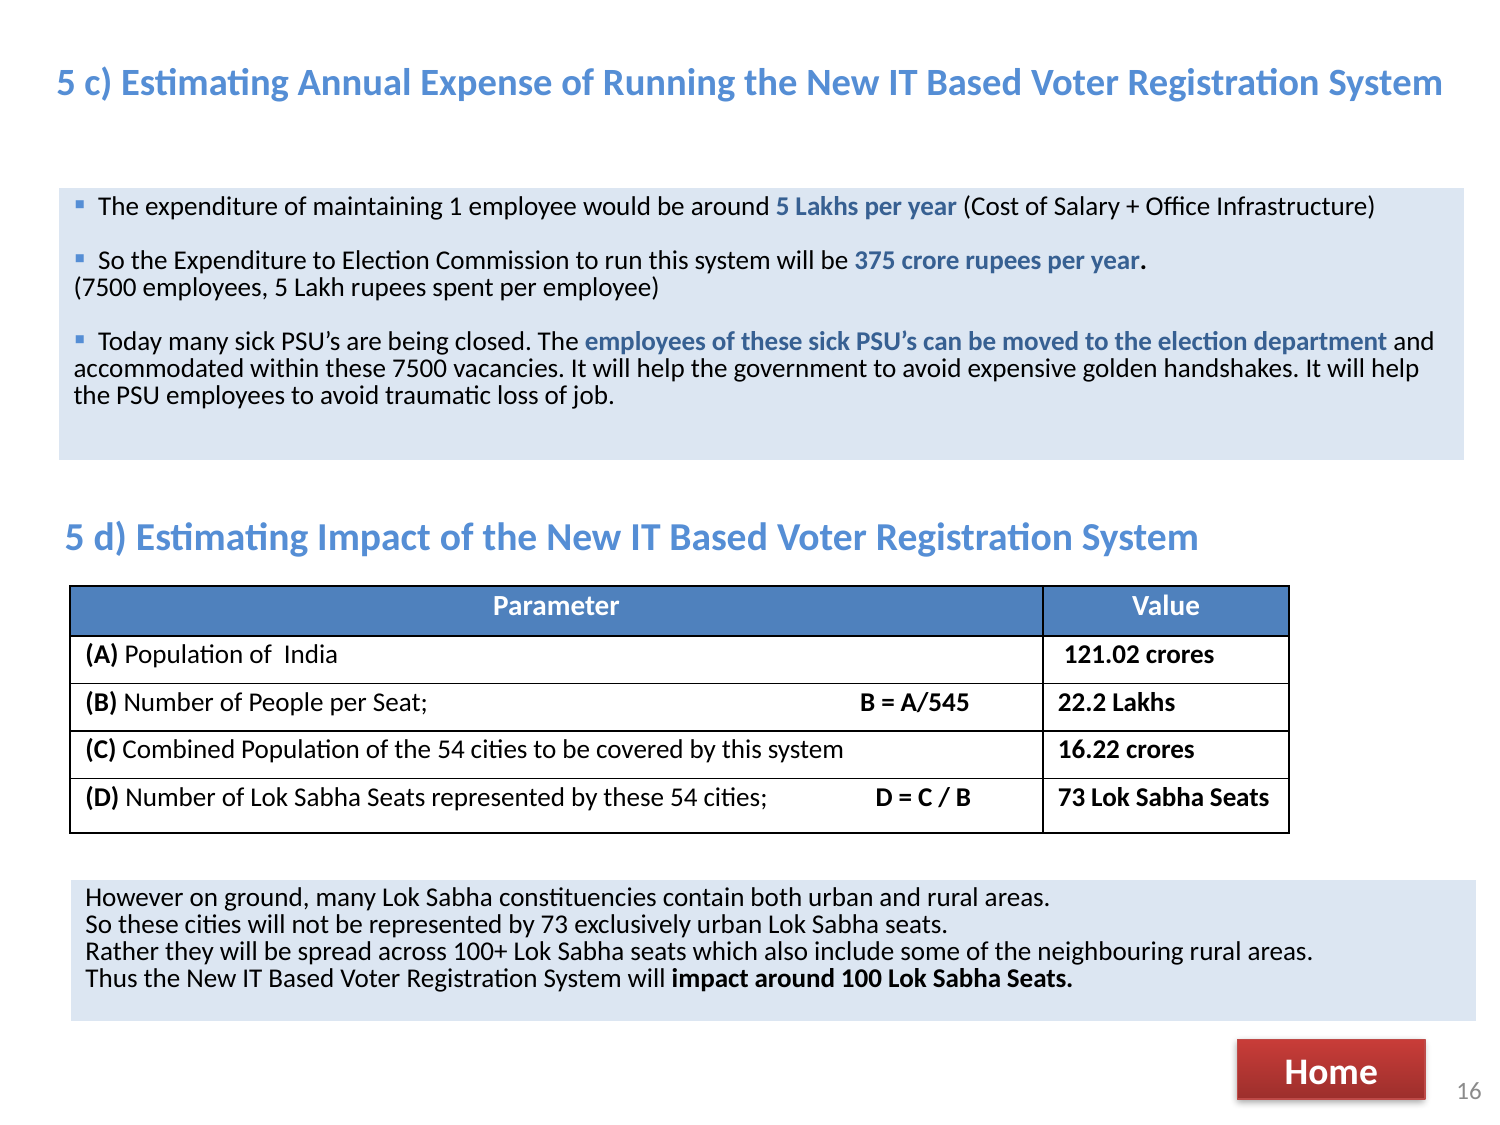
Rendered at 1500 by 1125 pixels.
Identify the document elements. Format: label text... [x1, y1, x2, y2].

table_cell (D) Number of Lok Sabha Seats represented by these 54 cities; D = C / B [71, 779, 1042, 832]
table_cell (A) Population of India [71, 637, 1042, 683]
table_cell 16.22 crores [1044, 732, 1288, 778]
table_header Parameter [71, 587, 1042, 635]
table_cell 73 Lok Sabha Seats [1044, 779, 1288, 832]
table_header However on ground, many Lok Sabha constituencies contain both urban and rural areas. So these cities will not be represented by 73 exclusively urban Lok Sabha seats. Rather they will be spread across 100+ Lok Sabha seats which also include some of the neighbouring rural areas. Thus the New IT Based Voter Registration System will impact around 100 Lok Sabha Seats. [71, 880, 1476, 1021]
table_cell (B) Number of People per Seat; B = A/545 [71, 684, 1042, 730]
table_cell 22.2 Lakhs [1044, 684, 1288, 730]
table_header Value [1044, 587, 1288, 635]
table_cell 121.02 crores [1044, 637, 1288, 683]
table_cell (C) Combined Population of the 54 cities to be covered by this system [71, 732, 1042, 778]
text_box Home [1237, 1039, 1426, 1100]
text_box 16 [1441, 1054, 1500, 1125]
text_box 5 d) Estimating Impact of the New IT Based Voter Registration System [11, 503, 1254, 567]
text_box 5 c) Estimating Annual Expense of Running the New IT Based Voter Registration System [37, 49, 1463, 111]
table_header The expenditure of maintaining 1 employee would be around 5 Lakhs per year (Cost of Salary + Office Infrastructure) So the Expenditure to Election Commission to run this system will be 375 crore rupees per year. (7500 employees, 5 Lakh rupees spent per employee) Today many sick PSU’s are being closed. The employees of these sick PSU’s can be moved to the election department and accommodated within these 7500 vacancies. It will help the government to avoid expensive golden handshakes. It will help the PSU employees to avoid traumatic loss of job. [59, 188, 1464, 460]
